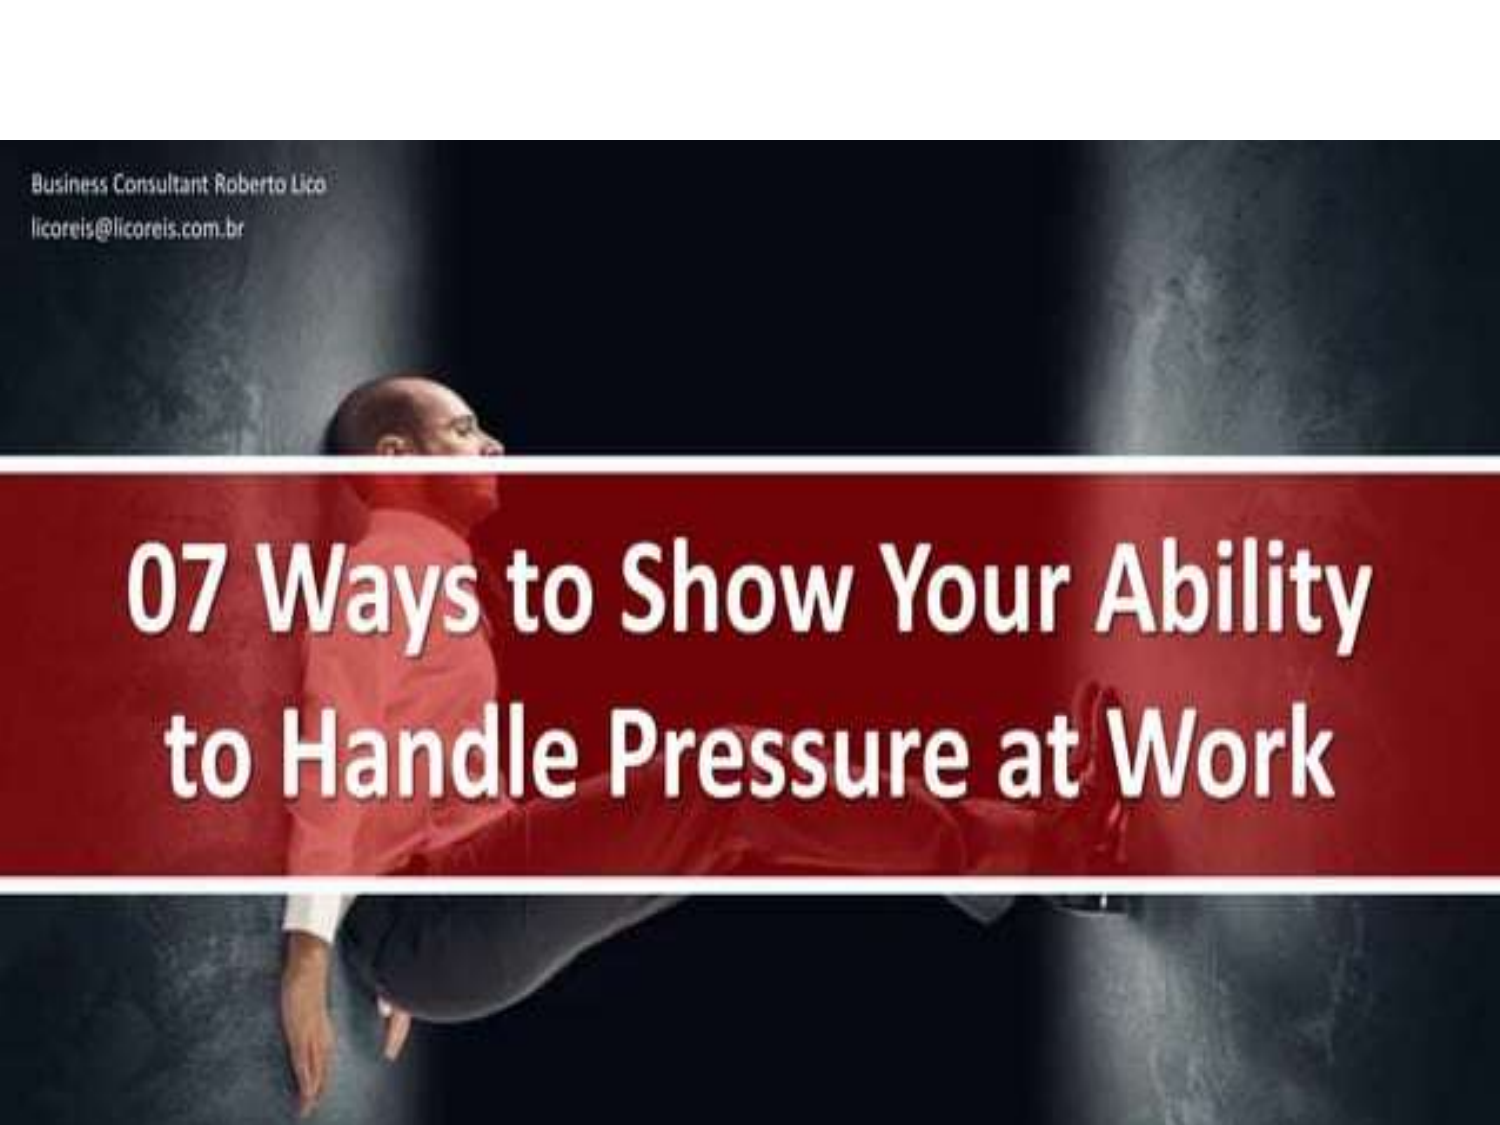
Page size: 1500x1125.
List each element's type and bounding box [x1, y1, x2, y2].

picture [0, 139, 1500, 1125]
